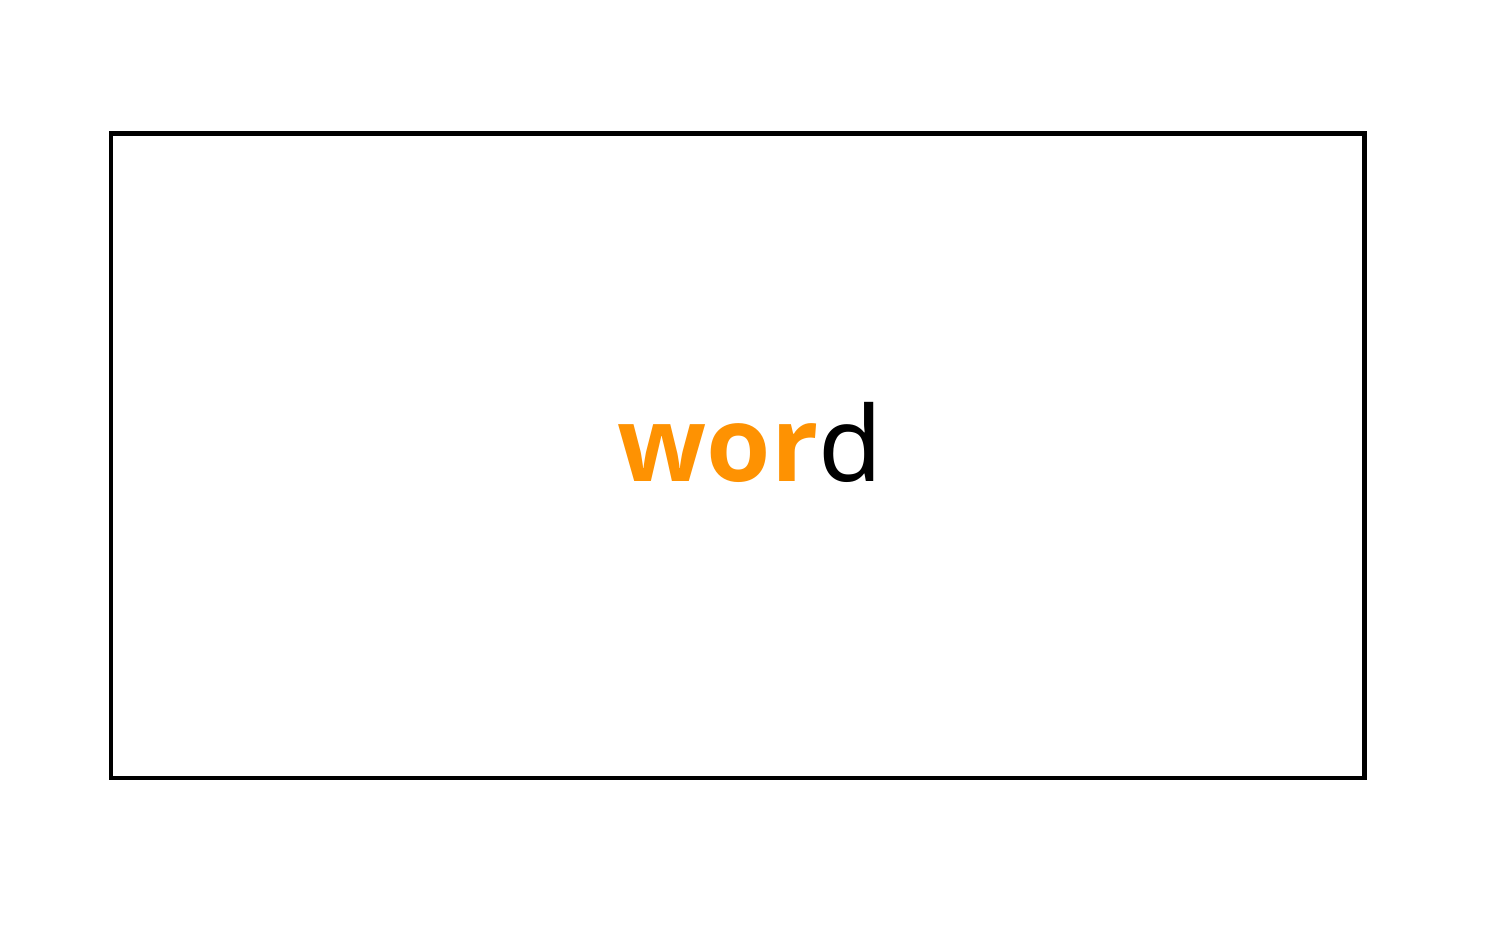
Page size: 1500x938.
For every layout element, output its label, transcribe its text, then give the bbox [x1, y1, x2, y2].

text_box word [543, 307, 956, 498]
text_box [110, 132, 1365, 779]
